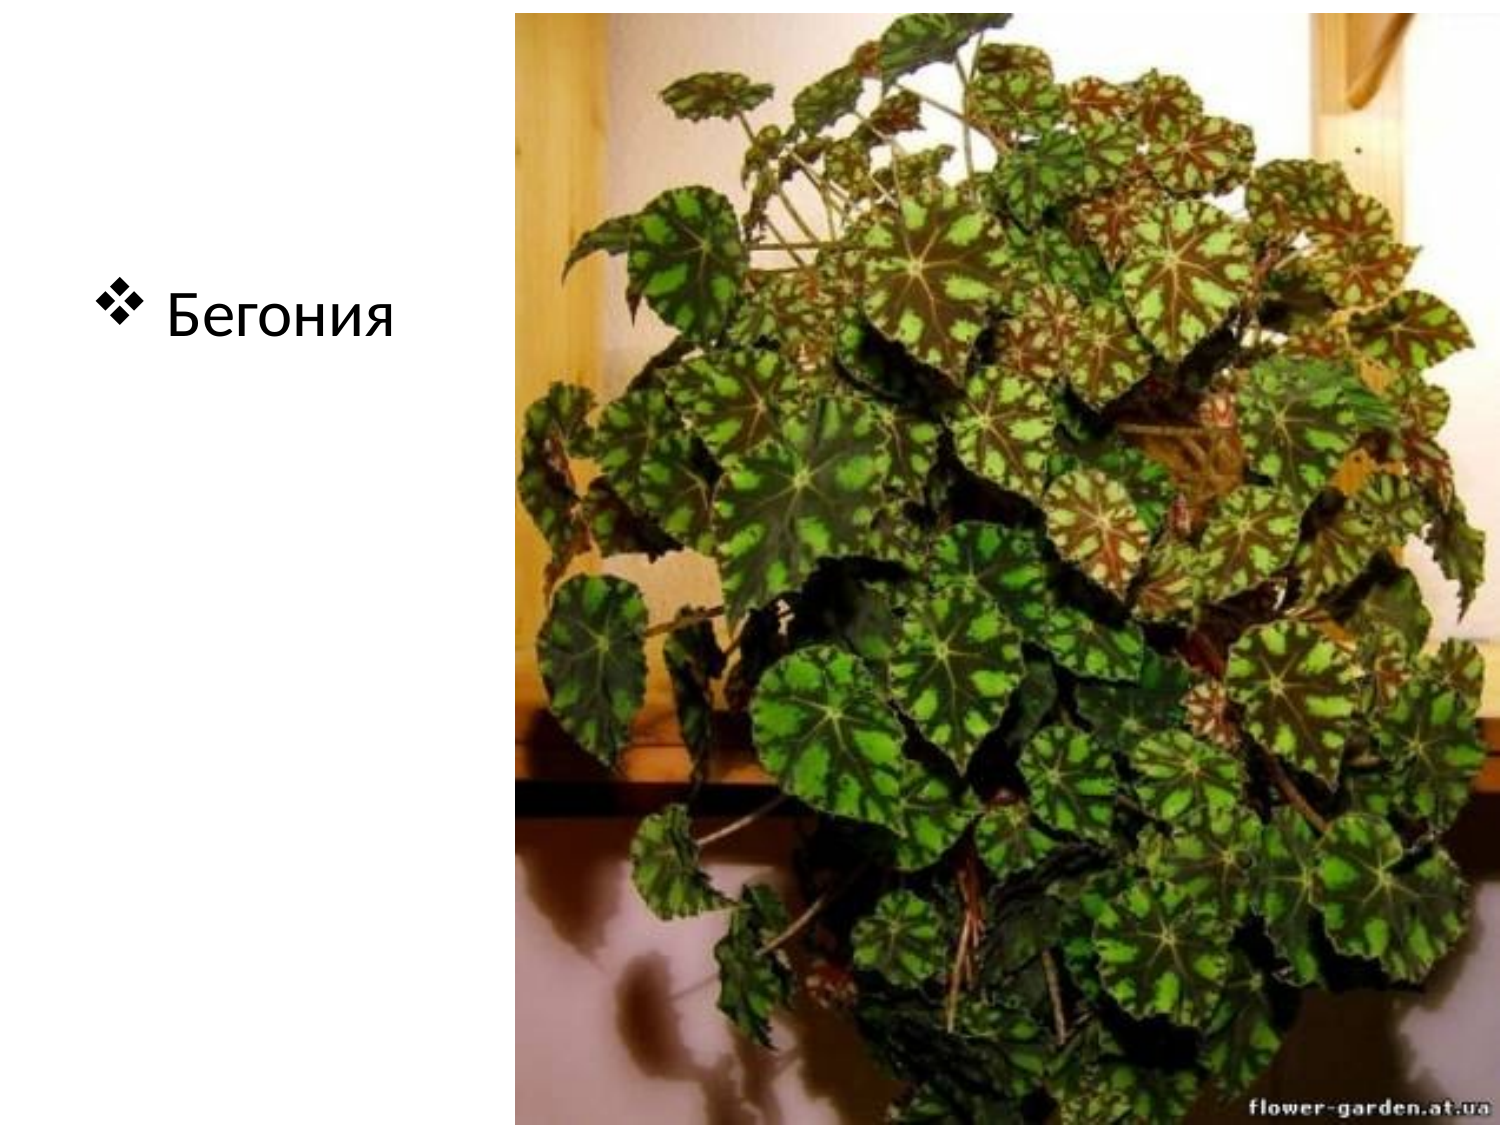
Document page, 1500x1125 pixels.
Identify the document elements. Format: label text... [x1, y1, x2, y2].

list Бегония [75, 262, 510, 1005]
picture [515, 12, 1500, 1125]
